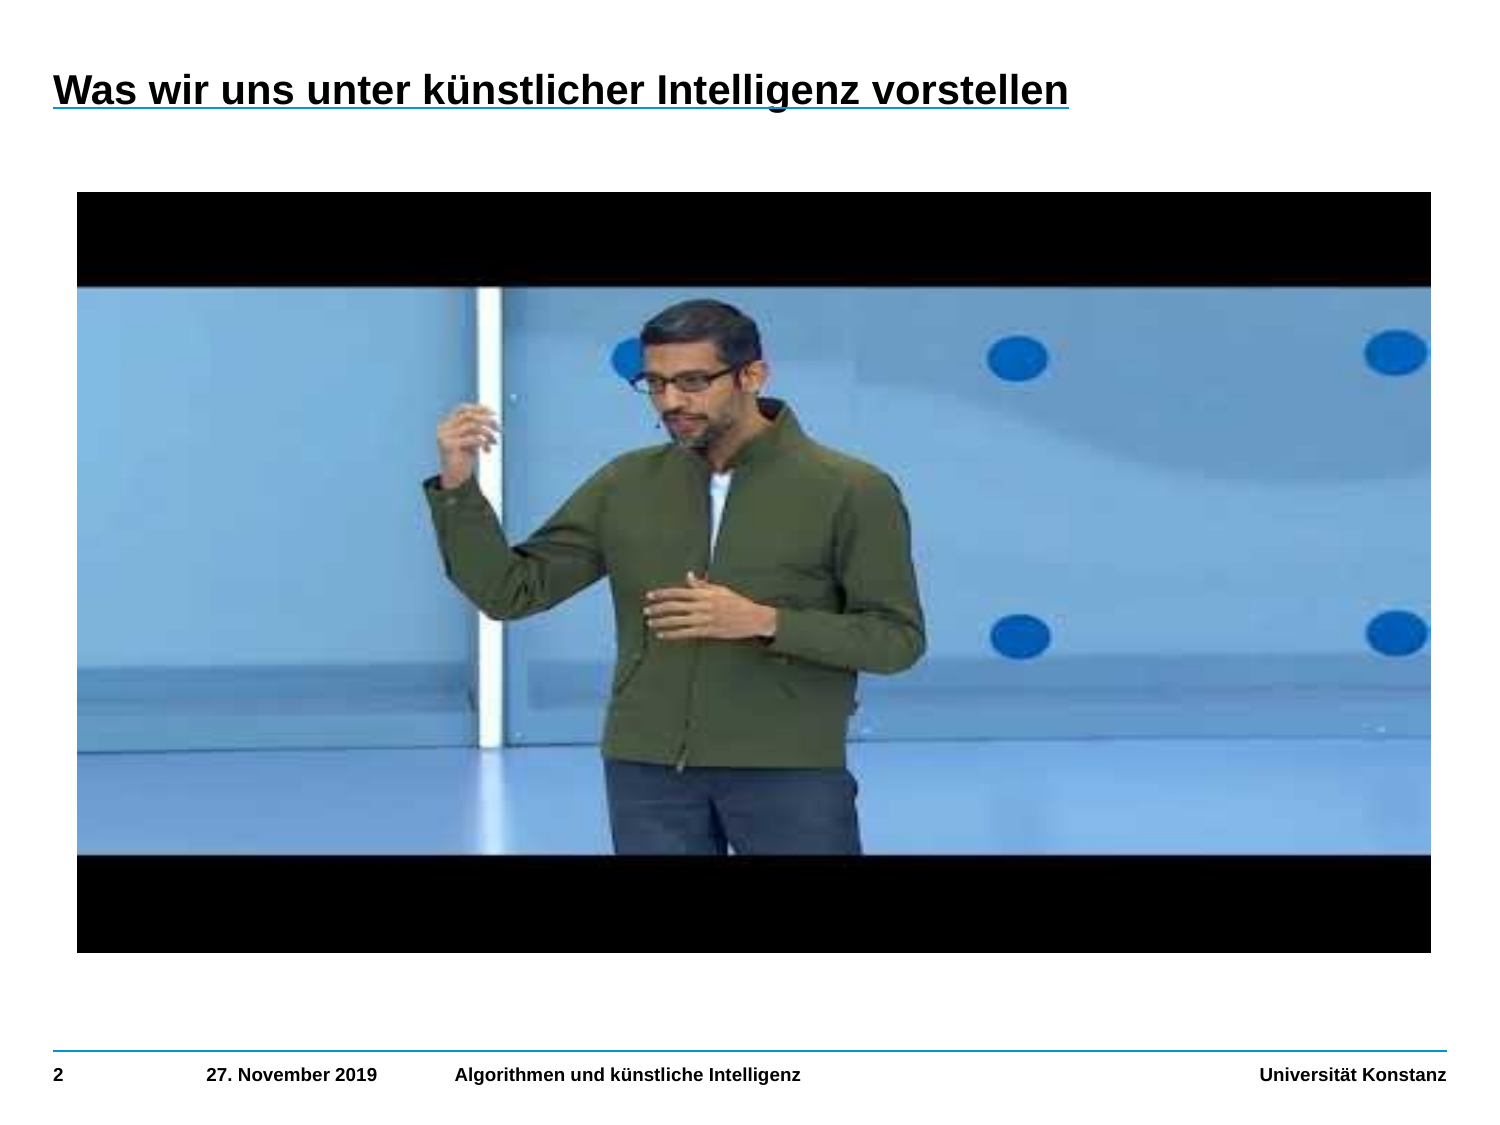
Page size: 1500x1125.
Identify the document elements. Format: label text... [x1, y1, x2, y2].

footer Algorithmen und künstliche Intelligenz [454, 1058, 1152, 1094]
title Was wir uns unter künstlicher Intelligenz vorstellen [53, 66, 1093, 197]
slide_number 2 [53, 1058, 206, 1094]
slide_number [206, 1058, 384, 1094]
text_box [76, 191, 1432, 954]
